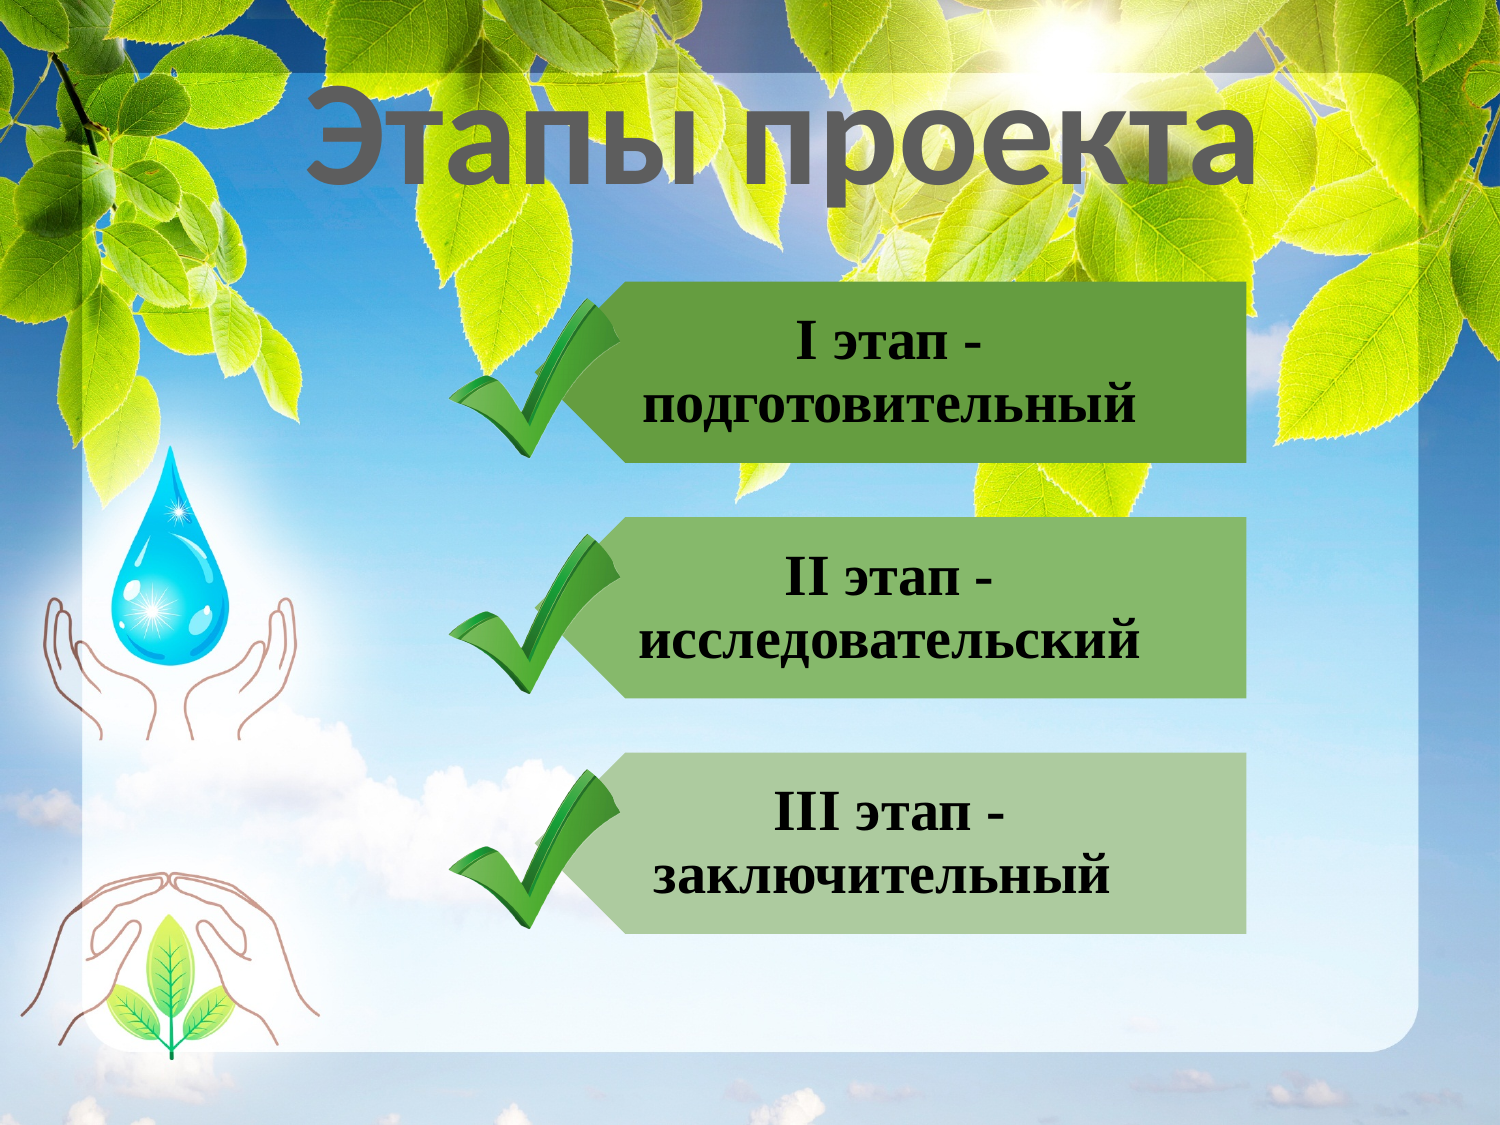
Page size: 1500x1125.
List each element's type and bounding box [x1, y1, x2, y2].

picture [0, 0, 1500, 1125]
text_box [310, 281, 1381, 935]
